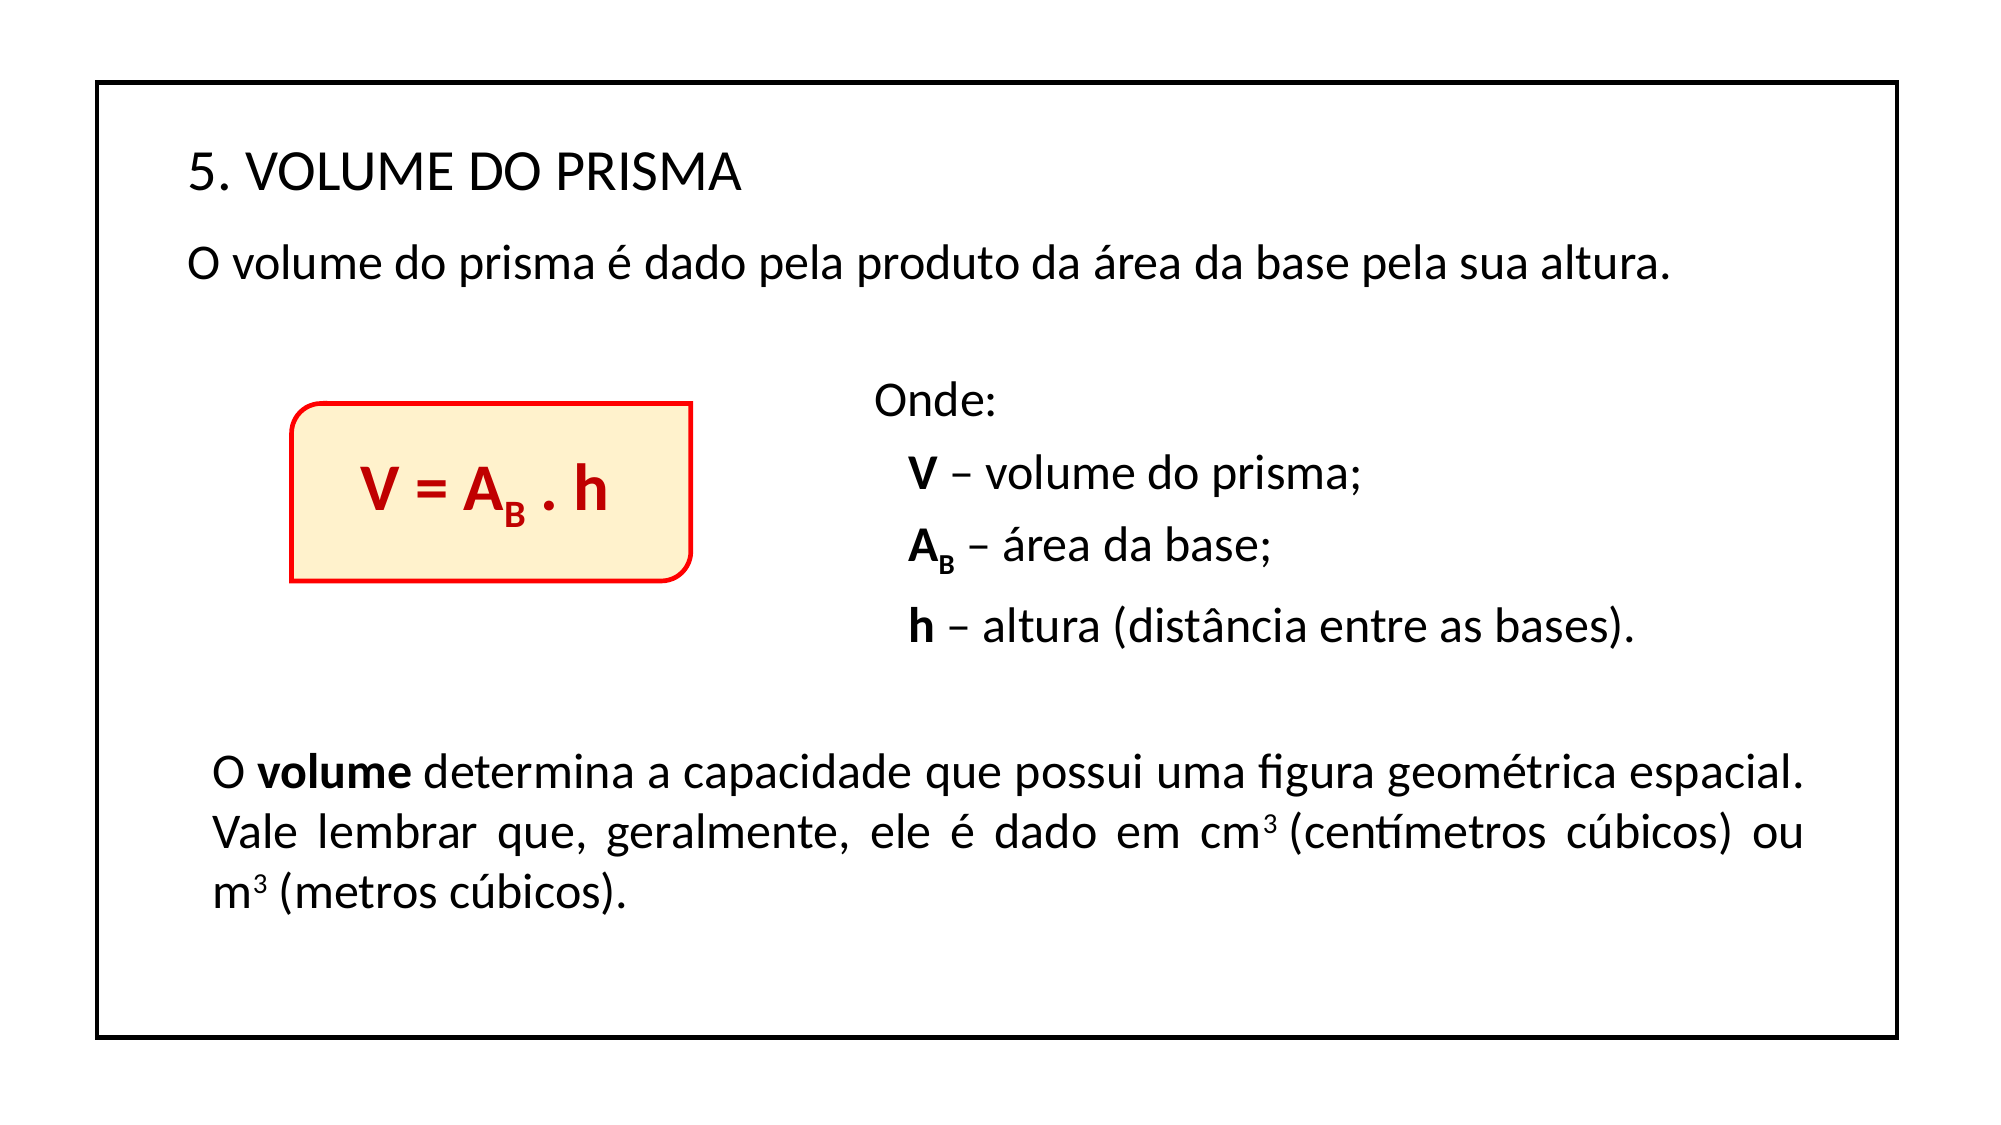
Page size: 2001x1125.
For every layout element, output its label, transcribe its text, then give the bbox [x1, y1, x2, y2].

text_box V = AB . h [346, 436, 655, 543]
text_box O volume do prisma é dado pela produto da área da base pela sua altura. [173, 222, 1796, 297]
text_box A [96, 81, 1898, 1038]
text_box O volume determina a capacidade que possui uma figura geométrica espacial. Vale lembrar que, geralmente, ele é dado em cm3 (centímetros cúbicos) ou m3 (metros cúbicos). [198, 730, 1821, 926]
text_box Onde: V – volume do prisma; AB – área da base; h – altura (distância entre as bases). [859, 359, 1693, 660]
text_box 5. VOLUME DO PRISMA [173, 124, 1488, 210]
